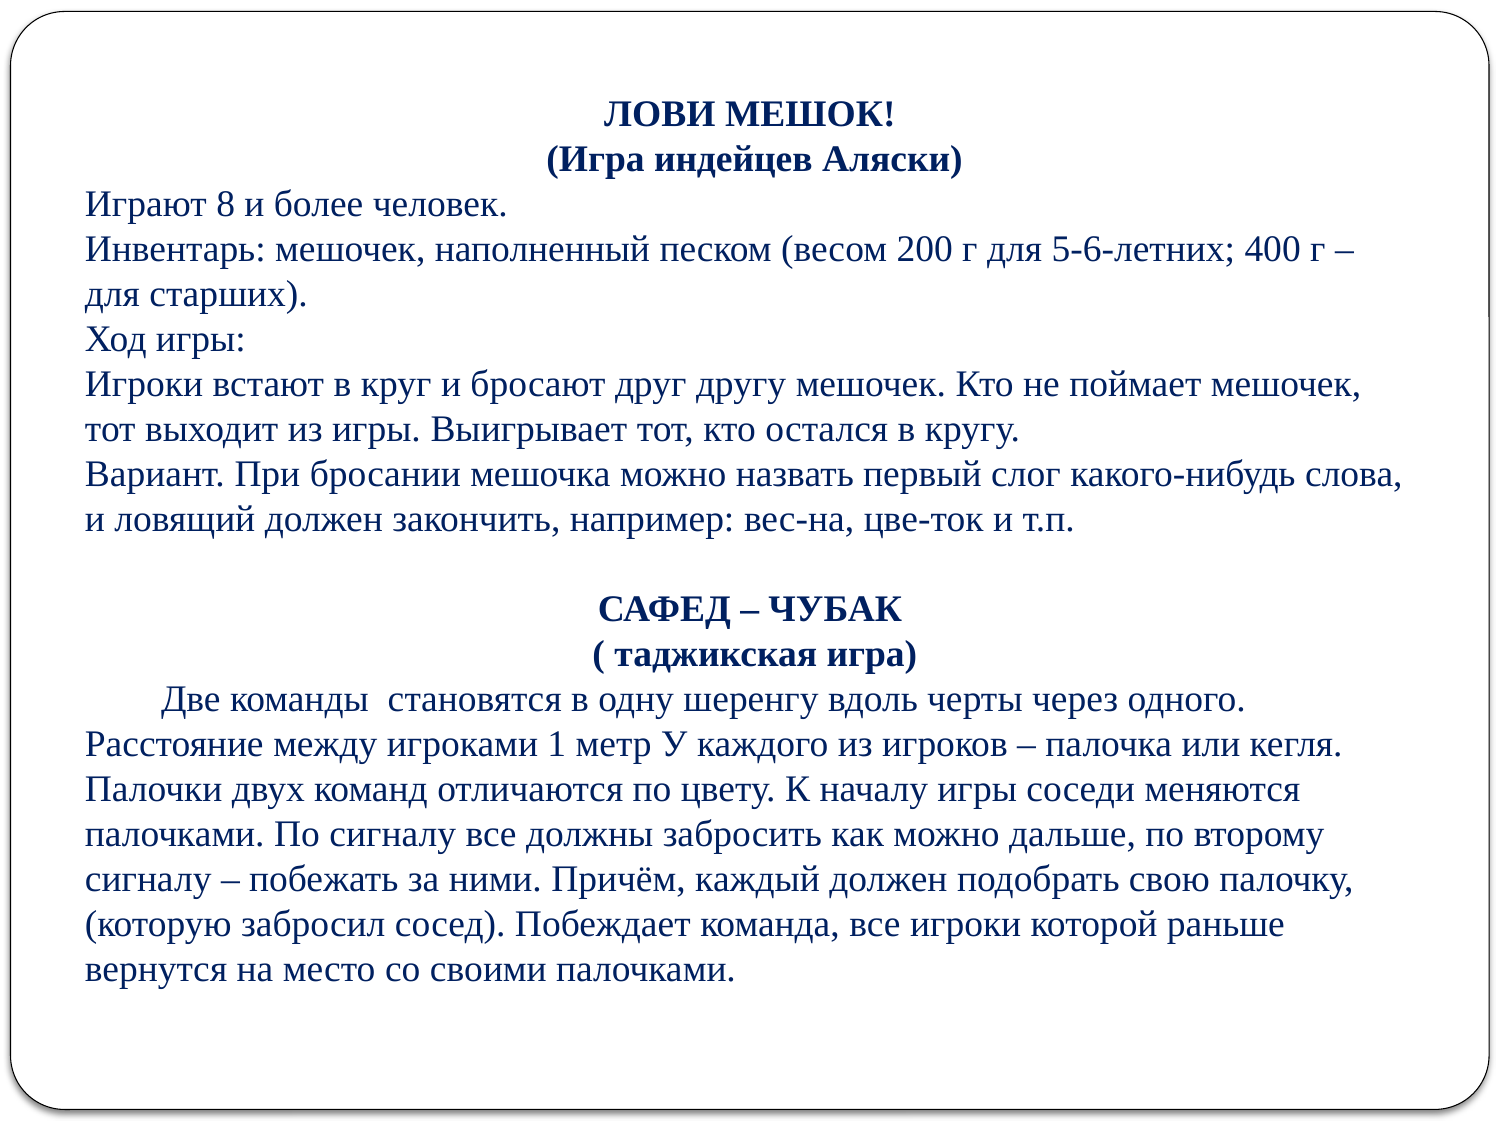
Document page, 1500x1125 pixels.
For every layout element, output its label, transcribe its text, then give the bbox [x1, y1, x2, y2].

text_box ЛОВИ МЕШОК! (Игра индейцев Аляски) Играют 8 и более человек. Инвентарь: мешочек, наполненный песком (весом 200 г для 5-6-летних; 400 г – для старших). Ход игры: Игроки встают в круг и бросают друг другу мешочек. Кто не поймает мешочек, тот выходит из игры. Выигрывает тот, кто остался в кругу. Вариант. При бросании мешочка можно назвать первый слог какого-нибудь слова, и ловящий должен закончить, например: вес-на, цве-ток и т.п. САФЕД – ЧУБАК ( таджикская игра) Две команды становятся в одну шеренгу вдоль черты через одного. Расстояние между игроками 1 метр У каждого из игроков – палочка или кегля. Палочки двух команд отличаются по цвету. К началу игры соседи меняются палочками. По сигналу все должны забросить как можно дальше, по второму сигналу – побежать за ними. Причём, каждый должен подобрать свою палочку, (которую забросил сосед). Побеждает команда, все игроки которой раньше вернутся на место со своими палочками. [70, 81, 1430, 1042]
